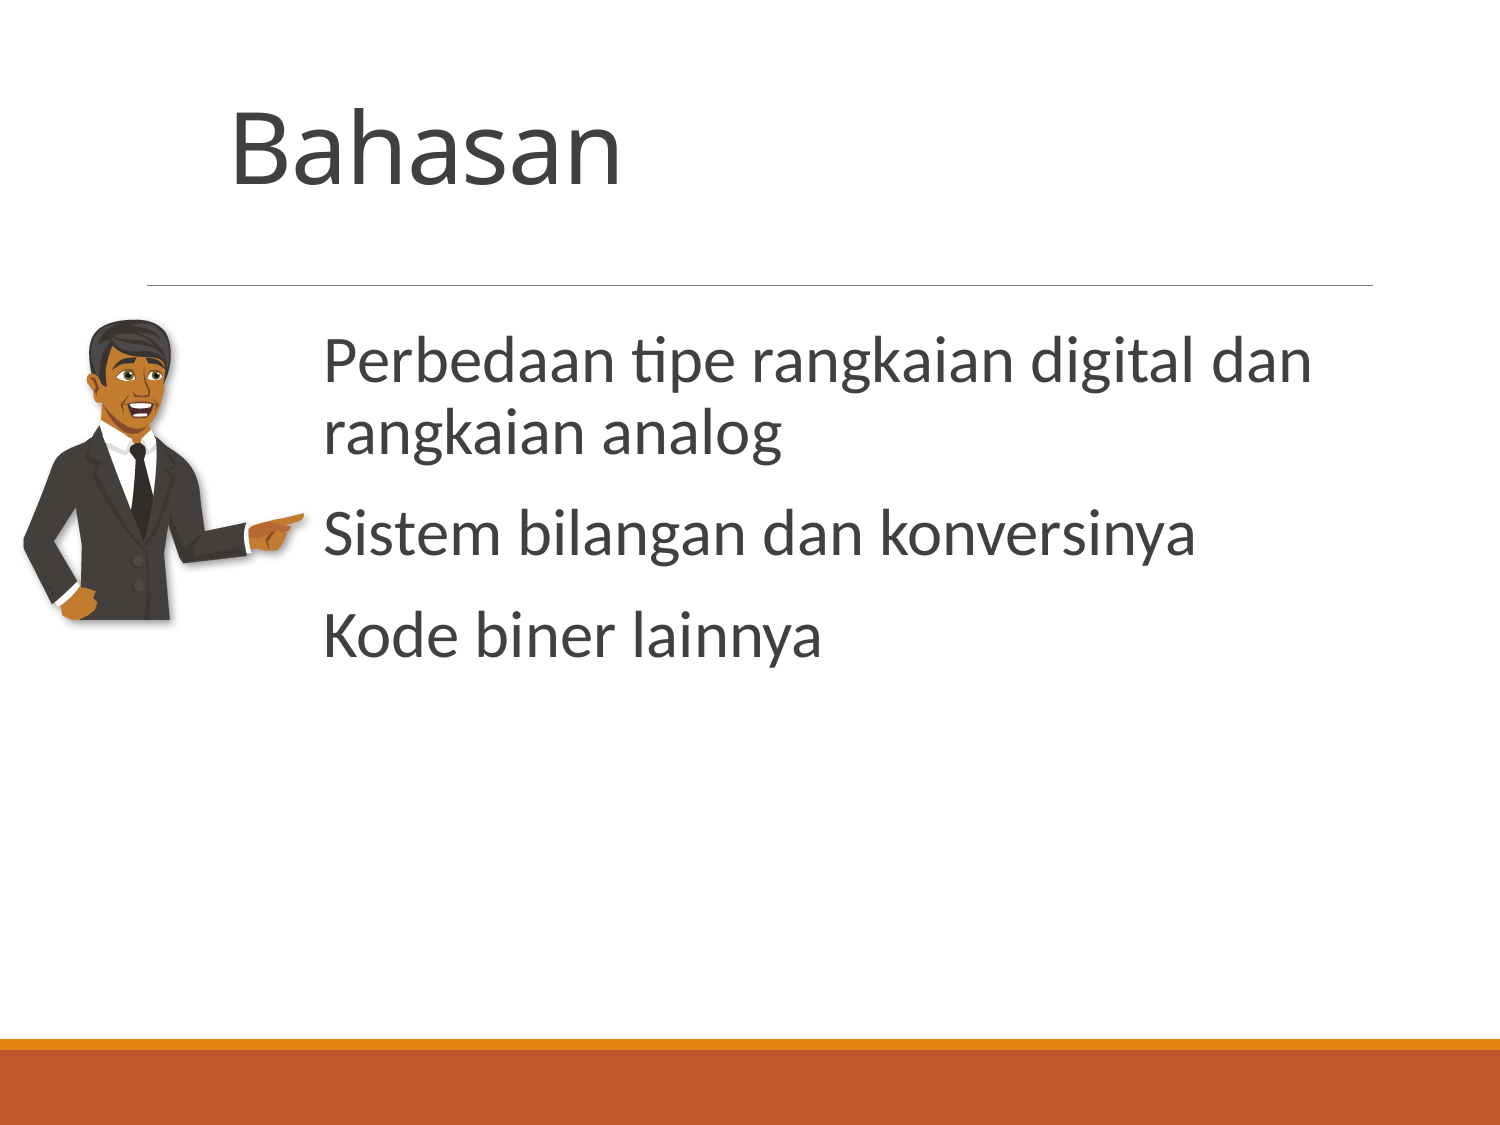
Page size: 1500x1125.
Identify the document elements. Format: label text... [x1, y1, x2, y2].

picture [22, 318, 306, 620]
title Bahasan [212, 50, 1425, 213]
list Perbedaan tipe rangkaian digital dan rangkaian analog Sistem bilangan dan konversinya Kode biner lainnya [308, 317, 1425, 850]
